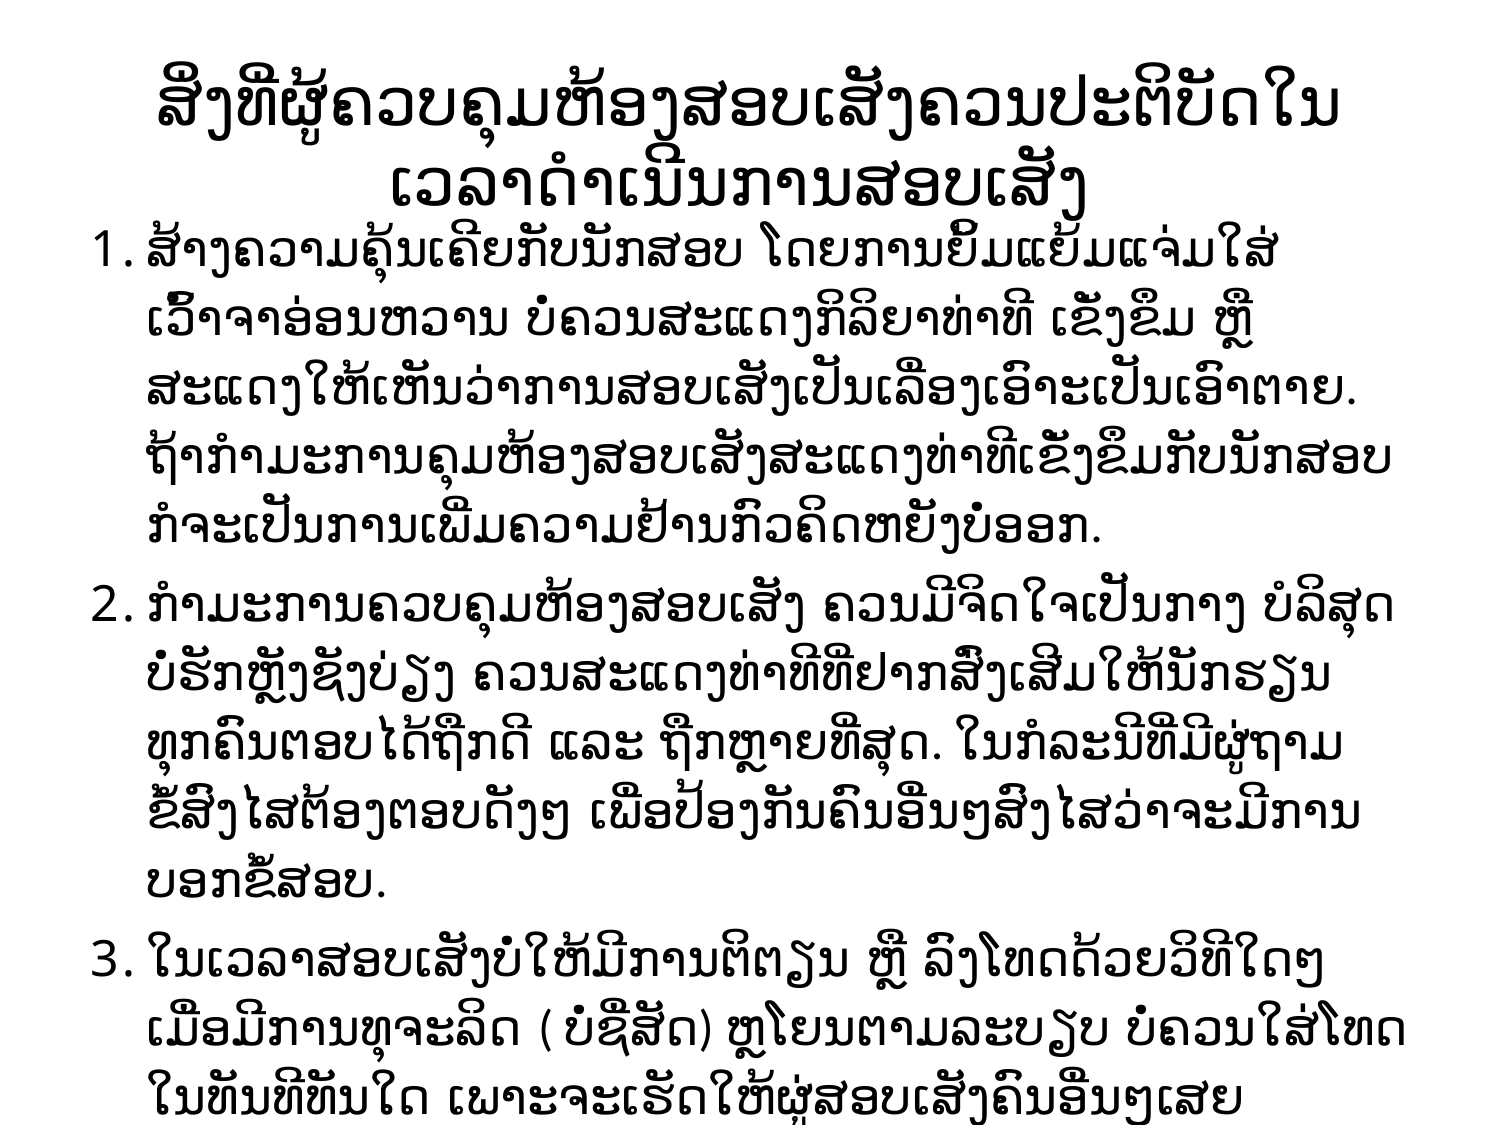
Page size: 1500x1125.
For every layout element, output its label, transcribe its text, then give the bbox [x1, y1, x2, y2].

title ສິ່ງທີ່ຜູ້ຄວບຄຸມຫ້ອງສອບເສັງຄວນປະຕິບັດໃນເວລາດຳເນີນການສອບເສັງ [75, 45, 1425, 200]
list ສ້າງຄວາມຄຸ້ນເຄີຍກັບນັກສອບ ໂດຍການຍິ້ມແຍ້ມແຈ່ມໃສ່ ເວົ້າຈາອ່ອນຫວານ ບໍ່ຄວນສະແດງກິລິຍາທ່າທີ ເຂັ່ງຂຶມ ຫຼື ສະແດງໃຫ້ເຫັນວ່າການສອບເສັງເປັນເລື່ອງເອົາະເປັນເອົາຕາຍ. ຖ້າກໍາມະການຄຸມຫ້ອງສອບເສັງສະແດງທ່າທີເຂັ່ງຂຶມກັບນັກສອບກໍຈະເປັນການເພີ່ມຄວາມຢ້ານກົວຄິດຫຍັງບໍ່ອອກ. ກໍາມະການຄວບຄຸມຫ້ອງສອບເສັງ ຄວນມີຈິດໃຈເປັນກາງ ບໍລິສຸດ ບໍ່ຮັກຫຼັງຊັງບ່ຽງ ຄວນສະແດງທ່າທີທີ່ຢາກສົ່ງເສີມໃຫ້ນັກຮຽນທຸກຄົນຕອບໄດ້ຖືກດີ ແລະ ຖືກຫຼາຍທີ່ສຸດ. ໃນກໍລະນີທີ່ມີຜູ່ຖາມຂໍ້ສົງໄສຕ້ອງຕອບດັງໆ ເພື່ອປ້ອງກັນຄົນອື່ນໆສົງໄສວ່າຈະມີການບອກຂໍ້ສອບ. ໃນເວລາສອບເສັງບໍ່ໃຫ້ມີການຕິຕຽນ ຫຼື ລົງໂທດດ້ວຍວິທີໃດໆ ເມື່ອມີການທຸຈະລິດ ( ບໍ່ຊື່ສັດ) ຫຼໂຍນຕາມລະບຽບ ບໍ່ຄວນໃສ່ໂທດໃນທັນທີທັນໃດ ເພາະຈະເຮັດໃຫ້ຜູ່ສອບເສັງຄົນອື່ນໆເສຍສະມາທິ. [75, 200, 1425, 1100]
